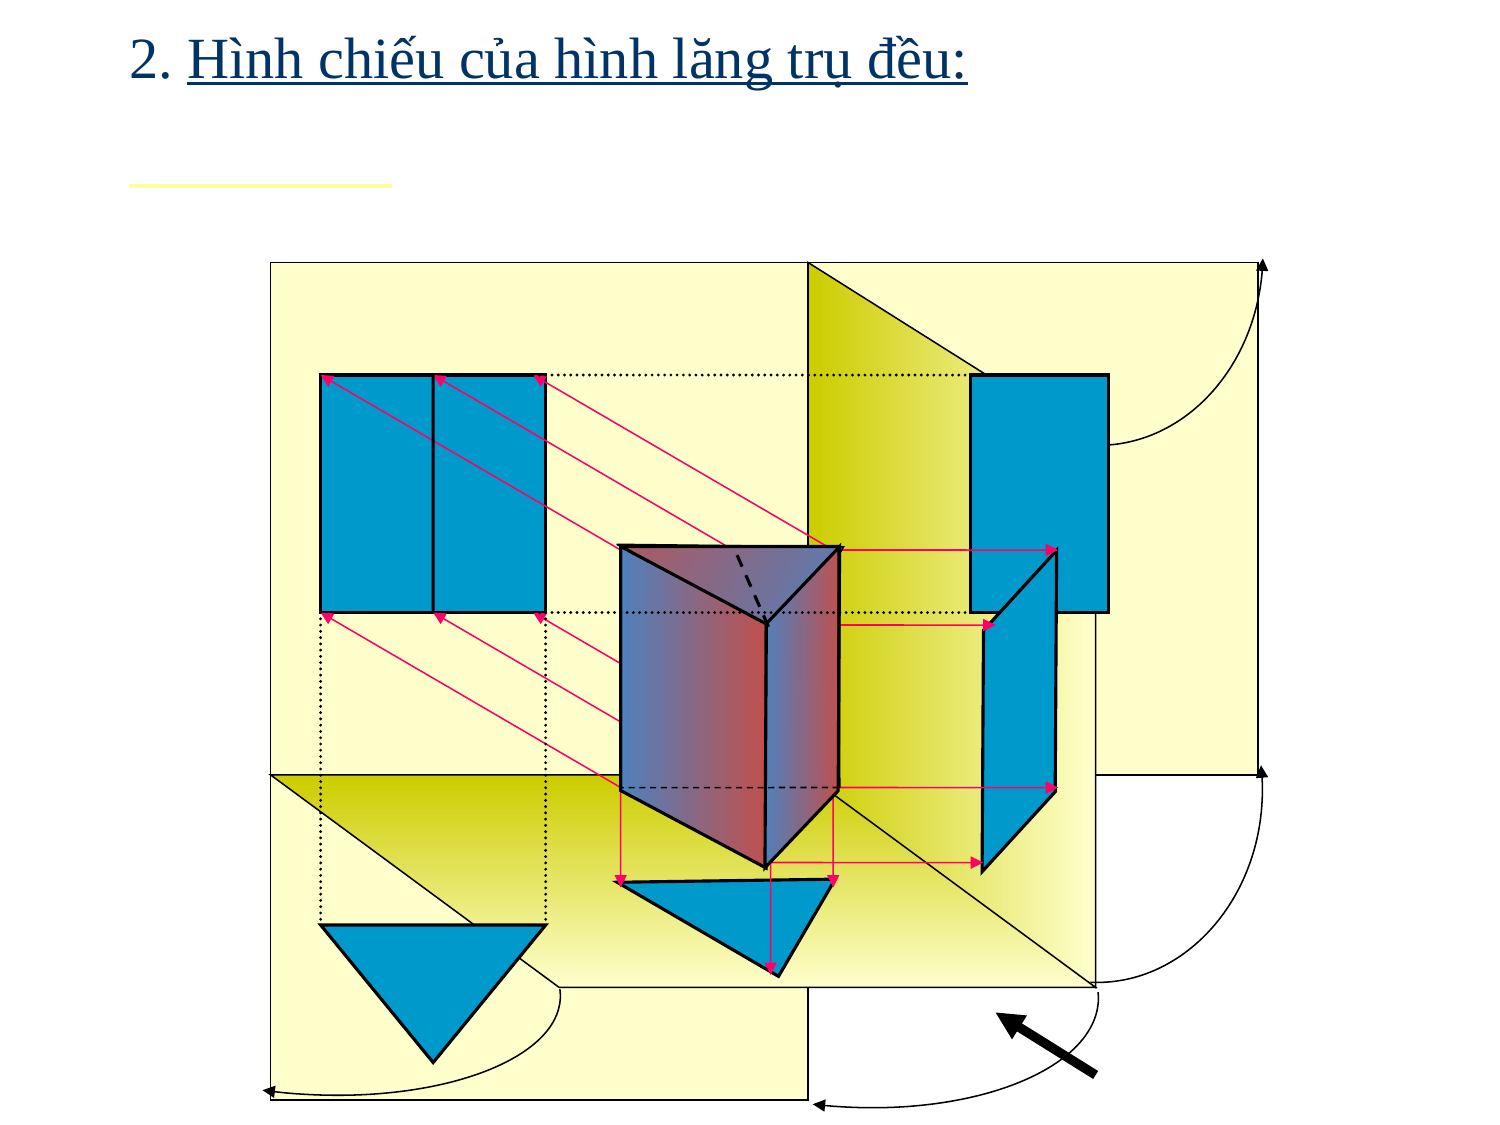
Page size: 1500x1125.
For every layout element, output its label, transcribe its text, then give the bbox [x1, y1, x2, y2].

text_box [1093, 256, 1269, 446]
text_box [1096, 301, 1259, 775]
text_box [844, 618, 996, 632]
text_box [320, 925, 546, 1063]
text_box [270, 959, 809, 1100]
text_box [809, 262, 1099, 375]
text_box [533, 612, 615, 661]
text_box 2. Hình chiếu của hình lăng trụ đều: [114, 12, 1252, 200]
text_box [434, 378, 546, 505]
text_box [270, 776, 473, 1072]
text_box [320, 612, 615, 785]
text_box [434, 442, 546, 613]
text_box [771, 879, 832, 977]
text_box [827, 876, 839, 888]
text_box [270, 262, 808, 774]
text_box [982, 552, 1057, 787]
text_box [928, 613, 1096, 982]
text_box [844, 543, 1059, 557]
text_box [262, 985, 561, 1098]
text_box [620, 487, 840, 869]
text_box [844, 856, 984, 869]
text_box [614, 875, 626, 888]
text_box [844, 788, 982, 862]
text_box [812, 987, 1099, 1112]
text_box [333, 375, 433, 439]
text_box [320, 376, 433, 613]
text_box [622, 880, 770, 971]
text_box [844, 781, 1059, 794]
text_box [433, 612, 615, 719]
text_box [808, 262, 987, 549]
text_box [982, 788, 1056, 872]
text_box [270, 774, 1096, 988]
text_box [764, 877, 777, 976]
text_box [434, 375, 622, 485]
text_box [970, 375, 1109, 613]
text_box [320, 375, 433, 441]
text_box [844, 551, 998, 624]
text_box [1090, 765, 1269, 983]
text_box [844, 626, 983, 787]
text_box [533, 375, 722, 485]
text_box [445, 375, 546, 440]
